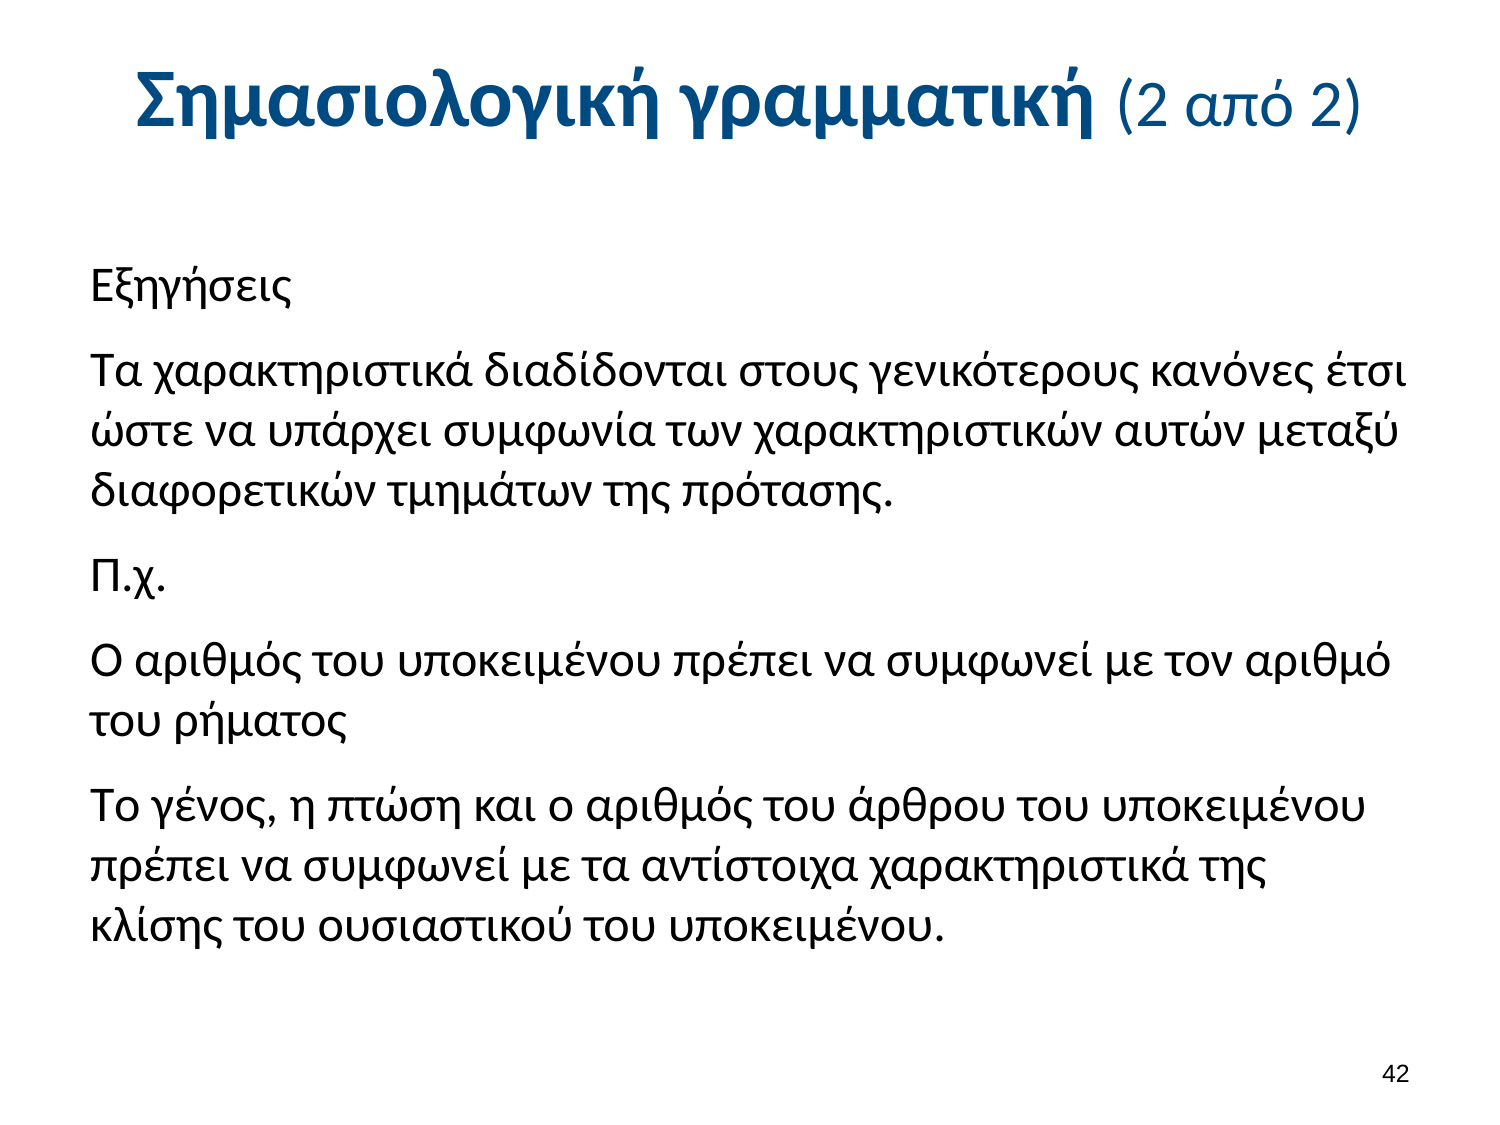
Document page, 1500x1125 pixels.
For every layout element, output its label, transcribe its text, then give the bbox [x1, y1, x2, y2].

title Σημασιολογική γραμματική (2 από 2) [0, 19, 1500, 169]
slide_number 41 [1074, 1042, 1425, 1103]
list Εξηγήσεις Τα χαρακτηριστικά διαδίδονται στους γενικότερους κανόνες έτσι ώστε να υπάρχει συμφωνία των χαρακτηριστικών αυτών μεταξύ διαφορετικών τμημάτων της πρότασης. Π.χ. Ο αριθμός του υποκειμένου πρέπει να συμφωνεί με τον αριθμό του ρήματος Tο γένος, η πτώση και ο αριθμός του άρθρου του υποκειμένου πρέπει να συμφωνεί με τα αντίστοιχα χαρακτηριστικά της κλίσης του ουσιαστικού του υποκειμένου. [75, 243, 1425, 1012]
